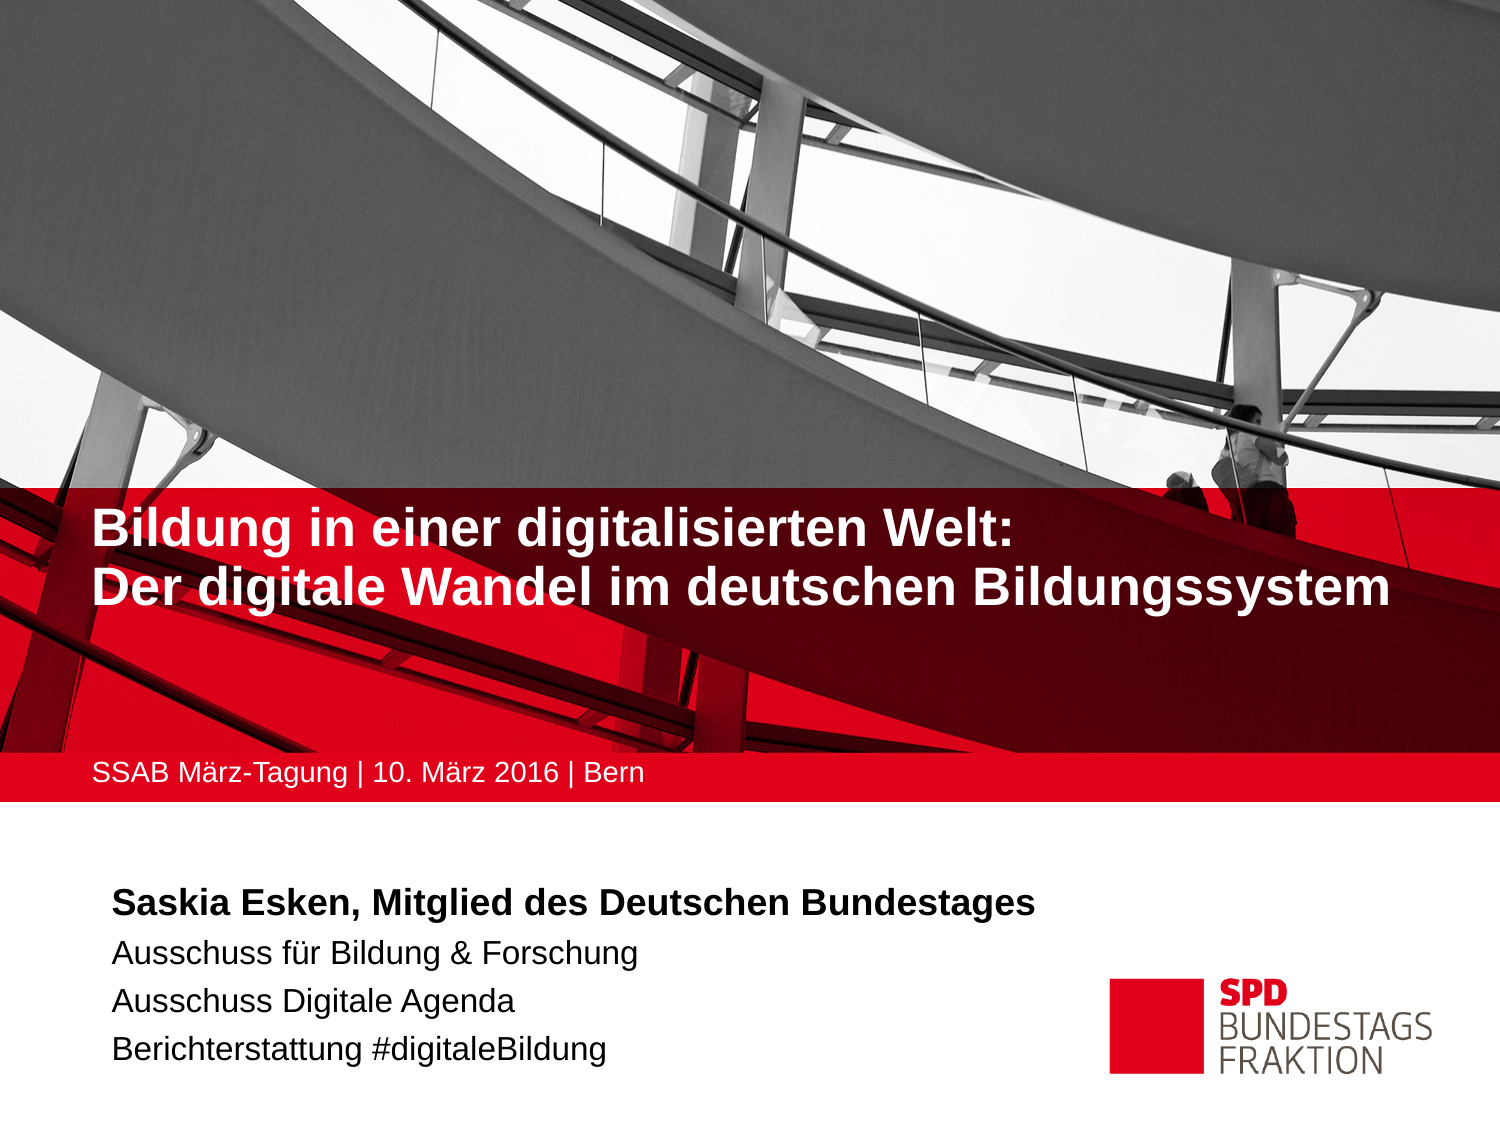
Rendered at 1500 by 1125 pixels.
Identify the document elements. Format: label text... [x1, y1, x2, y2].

text_box SSAB März-Tagung | 10. März 2016 | Bern [76, 745, 1323, 796]
subtitle Saskia Esken, Mitglied des Deutschen Bundestages Ausschuss für Bildung & Forschung Ausschuss Digitale Agenda Berichterstattung #digitaleBildung [96, 861, 1072, 1086]
title Bildung in einer digitalisierten Welt: Der digitale Wandel im deutschen Bildungssystem [76, 491, 1424, 680]
picture [0, 0, 1500, 1125]
